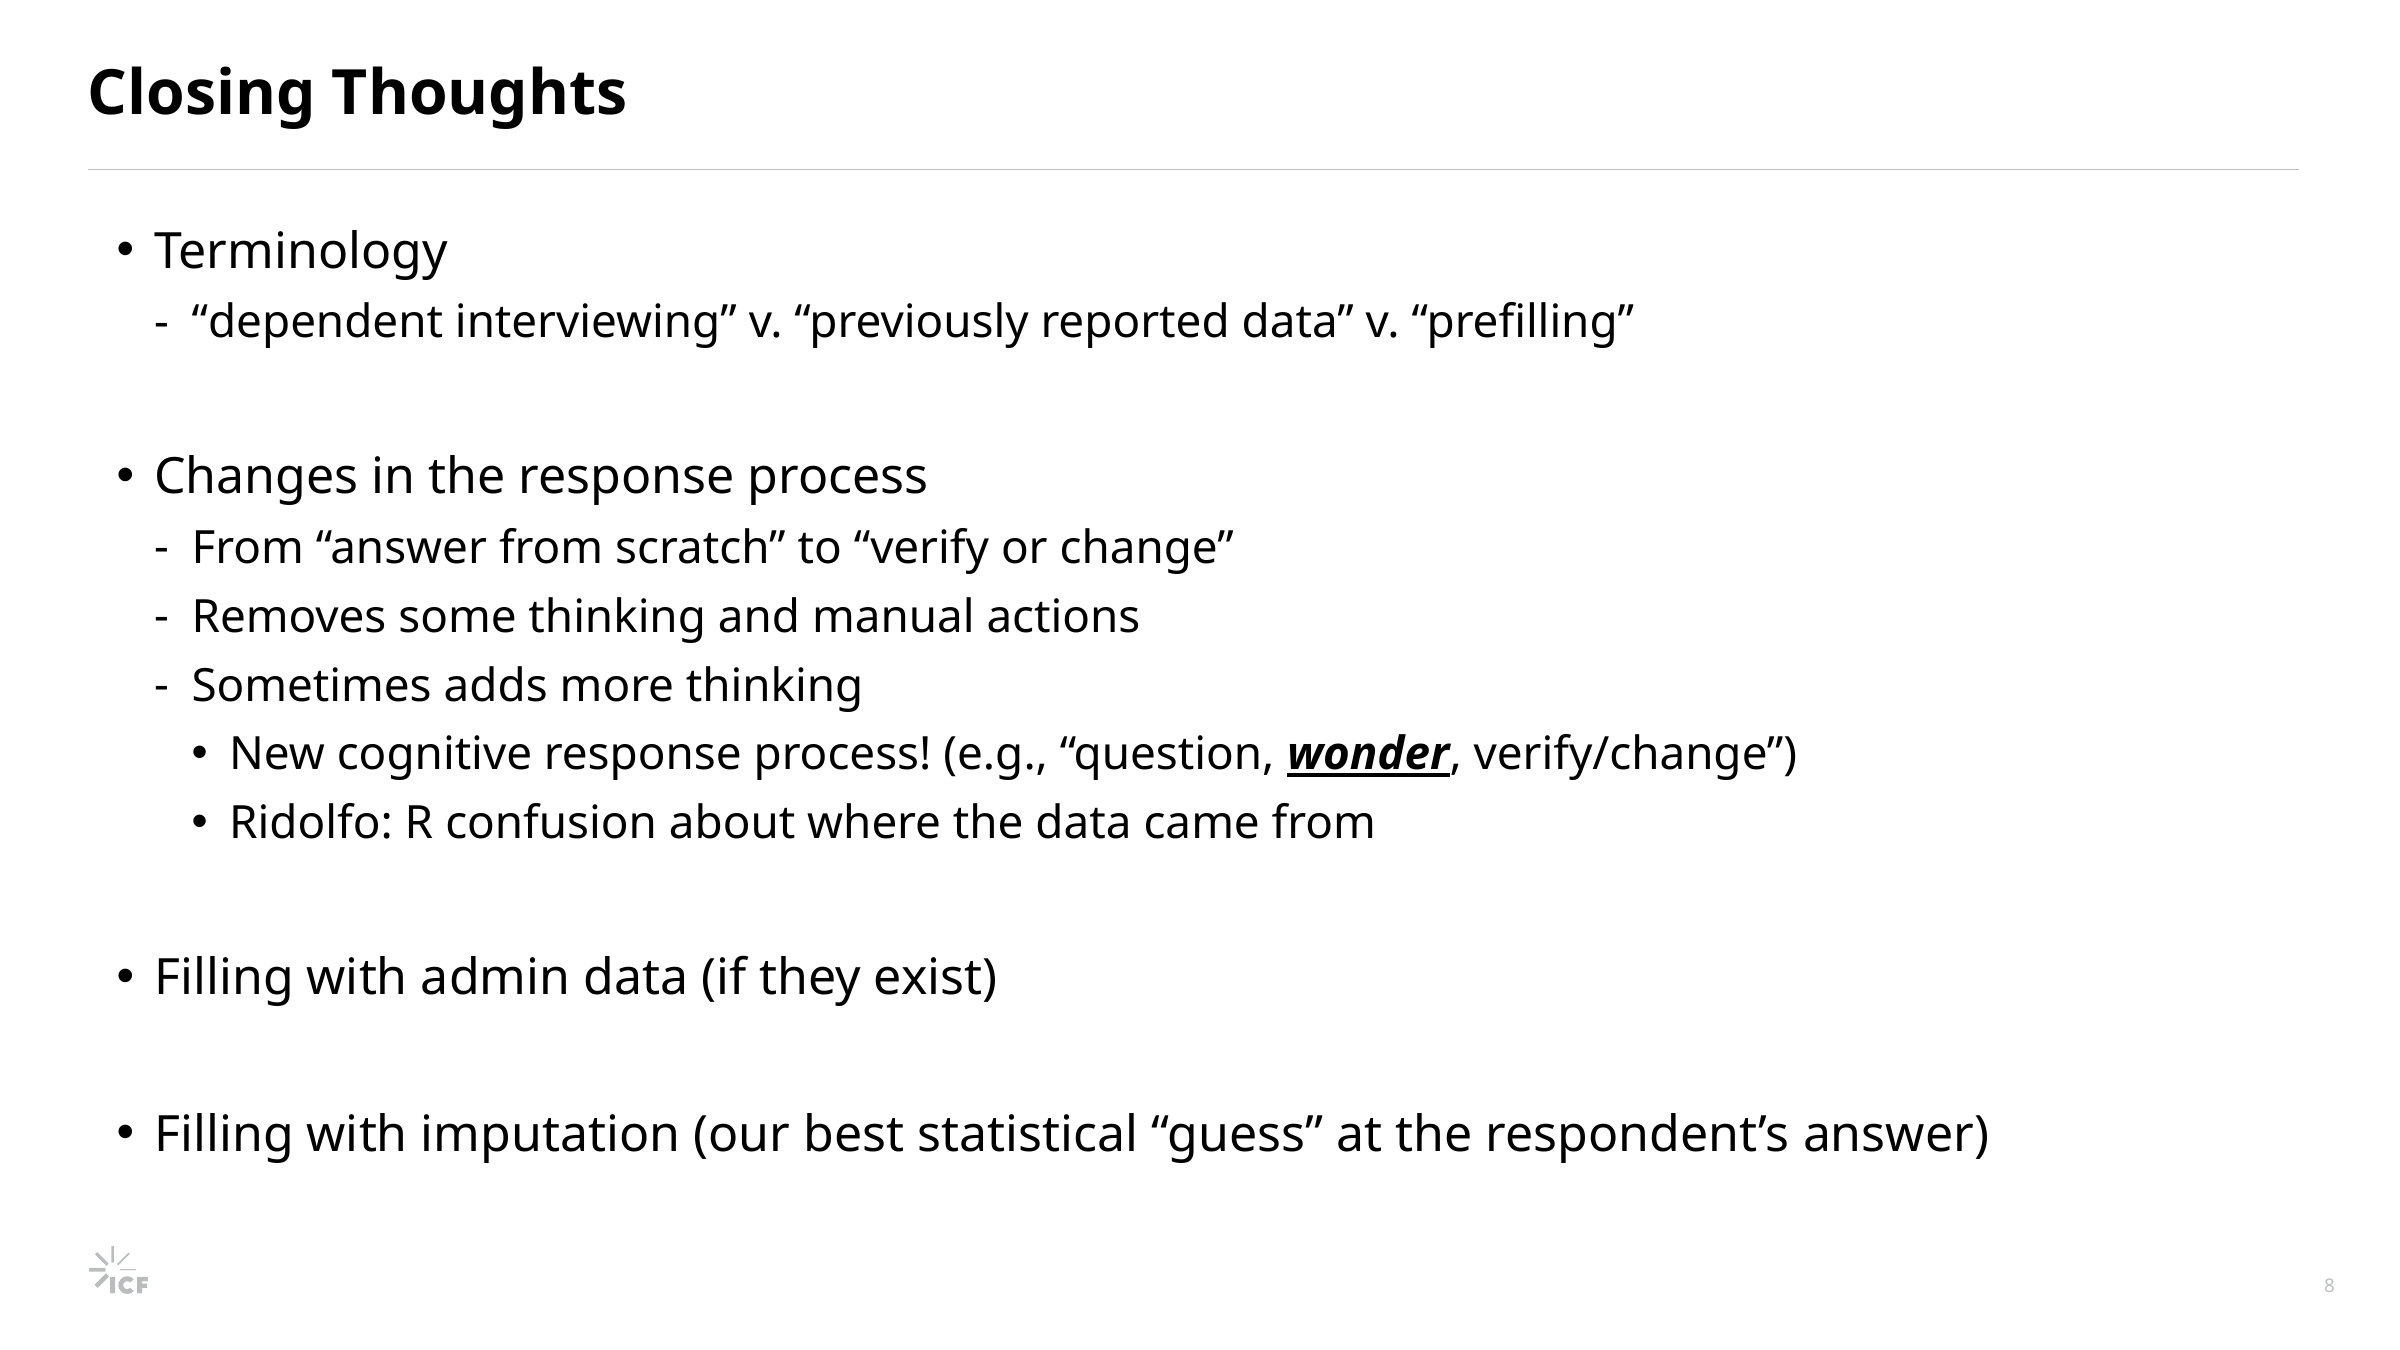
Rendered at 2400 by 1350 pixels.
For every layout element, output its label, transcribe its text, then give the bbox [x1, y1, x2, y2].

title Closing Thoughts [87, 20, 2150, 169]
list Terminology “dependent interviewing” v. “previously reported data” v. “prefilling” Changes in the response process From “answer from scratch” to “verify or change” Removes some thinking and manual actions Sometimes adds more thinking New cognitive response process! (e.g., “question, wonder, verify/change”) Ridolfo: R confusion about where the data came from Filling with admin data (if they exist) Filling with imputation (our best statistical “guess” at the respondent’s answer) [116, 204, 2179, 1122]
picture [89, 1246, 148, 1294]
slide_number 8 [1875, 1251, 2350, 1323]
